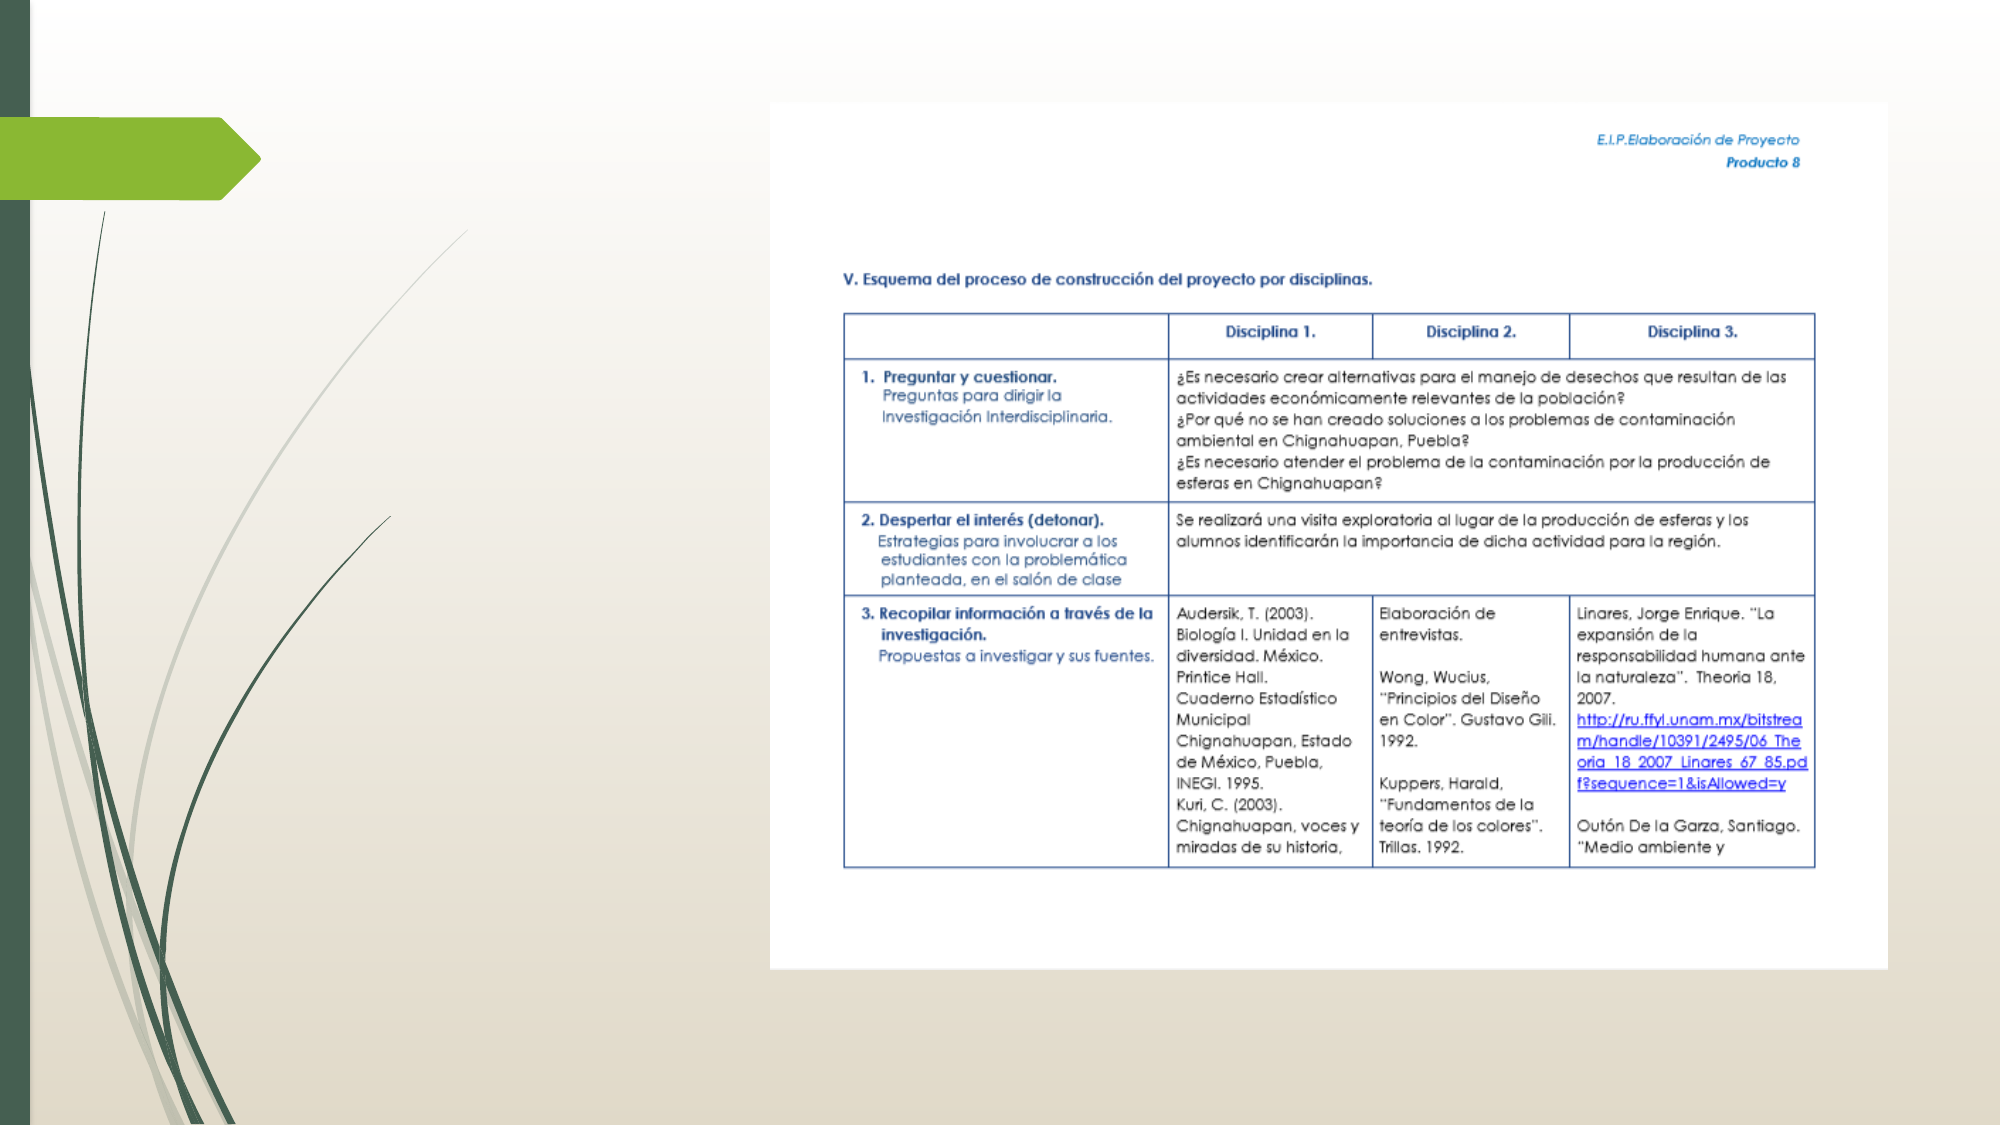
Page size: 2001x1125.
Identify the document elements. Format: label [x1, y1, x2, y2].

picture [770, 102, 1888, 970]
